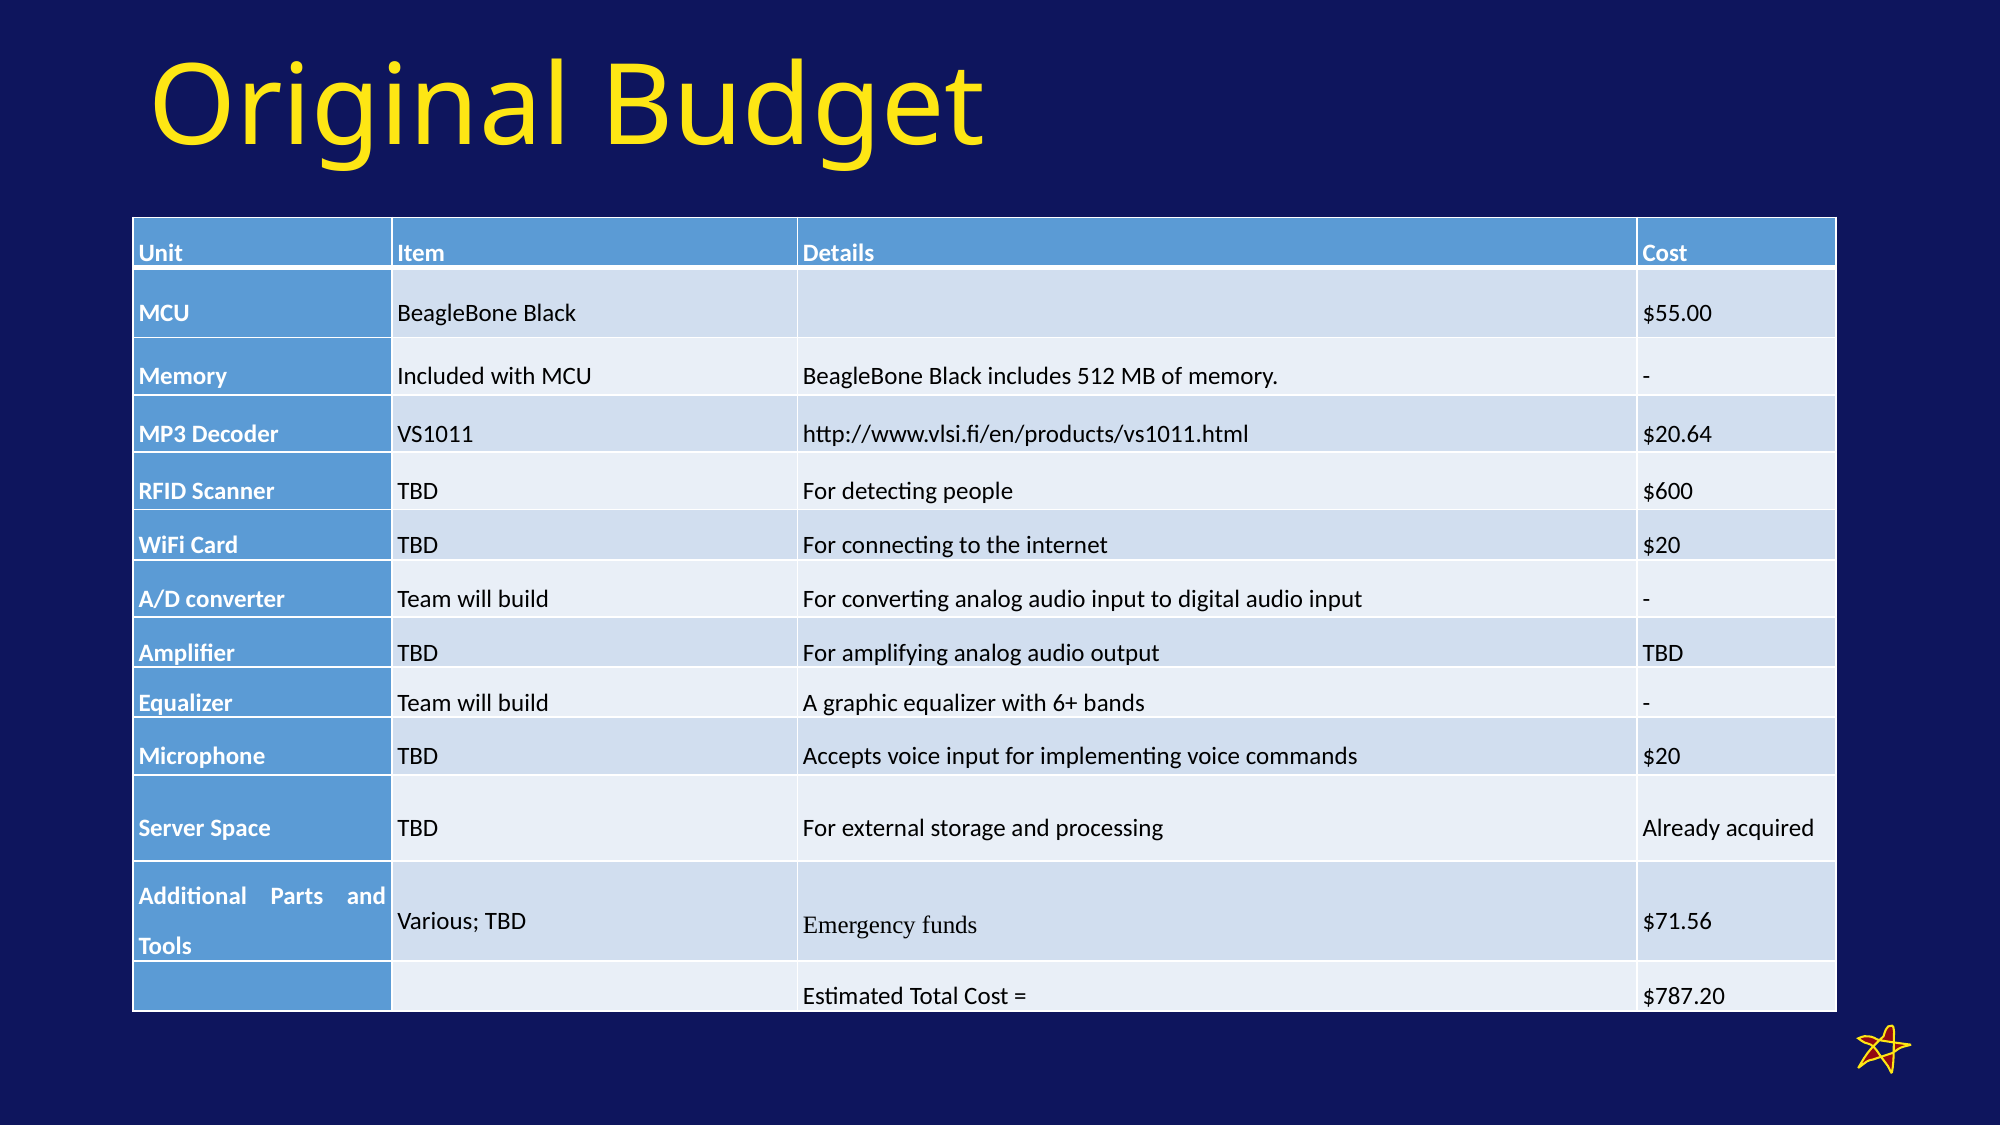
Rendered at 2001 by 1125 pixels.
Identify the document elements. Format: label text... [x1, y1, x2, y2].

table_cell BeagleBone Black includes 512 MB of memory. [798, 338, 1636, 394]
table_cell Accepts voice input for implementing voice commands [798, 718, 1636, 774]
table_cell TBD [393, 618, 797, 666]
table_header Unit [134, 218, 391, 265]
table_cell [134, 962, 391, 1010]
table_header Details [798, 218, 1636, 265]
table_cell TBD [393, 510, 797, 559]
table_cell Server Space [134, 776, 391, 860]
table_cell For converting analog audio input to digital audio input [798, 561, 1636, 616]
table_cell $600 [1638, 453, 1835, 509]
table_cell TBD [393, 776, 797, 860]
table_cell Equalizer [134, 668, 391, 716]
table_cell MP3 Decoder [134, 396, 391, 451]
table_cell Estimated Total Cost = [798, 962, 1636, 1010]
table_cell Microphone [134, 718, 391, 774]
table_cell TBD [1638, 618, 1835, 666]
table_cell Amplifier [134, 618, 391, 666]
table_cell Various; TBD [393, 862, 797, 960]
table_cell $20 [1638, 718, 1835, 774]
table_cell $71.56 [1638, 862, 1835, 960]
table_cell $20.64 [1638, 396, 1835, 451]
table_cell A graphic equalizer with 6+ bands [798, 668, 1636, 716]
table_cell MCU [134, 270, 391, 337]
text_box [1856, 1024, 1912, 1074]
table_cell TBD [393, 453, 797, 509]
table_cell Team will build [393, 668, 797, 716]
title Original Budget [133, 0, 1859, 218]
table_cell Memory [134, 338, 391, 394]
table_cell BeagleBone Black [393, 270, 797, 337]
table_cell $55.00 [1638, 270, 1835, 337]
table_cell TBD [393, 718, 797, 774]
table_cell WiFi Card [134, 510, 391, 559]
table_cell For connecting to the internet [798, 510, 1636, 559]
table_cell Already acquired [1638, 776, 1835, 860]
table_cell http://www.vlsi.fi/en/products/vs1011.html [798, 396, 1636, 451]
table_cell For amplifying analog audio output [798, 618, 1636, 666]
table_cell $787.20 [1638, 962, 1835, 1010]
table_cell - [1638, 668, 1835, 716]
table_cell $20 [1638, 510, 1835, 559]
table_cell For detecting people [798, 453, 1636, 509]
table_cell - [1638, 338, 1835, 394]
table_cell For external storage and processing [798, 776, 1636, 860]
table_cell A/D converter [134, 561, 391, 616]
table_header Item [393, 218, 797, 265]
table_cell [798, 270, 1636, 337]
table_cell VS1011 [393, 396, 797, 451]
table_cell - [1638, 561, 1835, 616]
table_cell Team will build [393, 561, 797, 616]
table_cell Additional Parts and Tools [134, 862, 391, 960]
table_header Cost [1638, 218, 1835, 265]
table_cell RFID Scanner [134, 453, 391, 509]
table_cell Emergency funds [798, 862, 1636, 960]
table_cell Included with MCU [393, 338, 797, 394]
table_cell [393, 962, 797, 1010]
